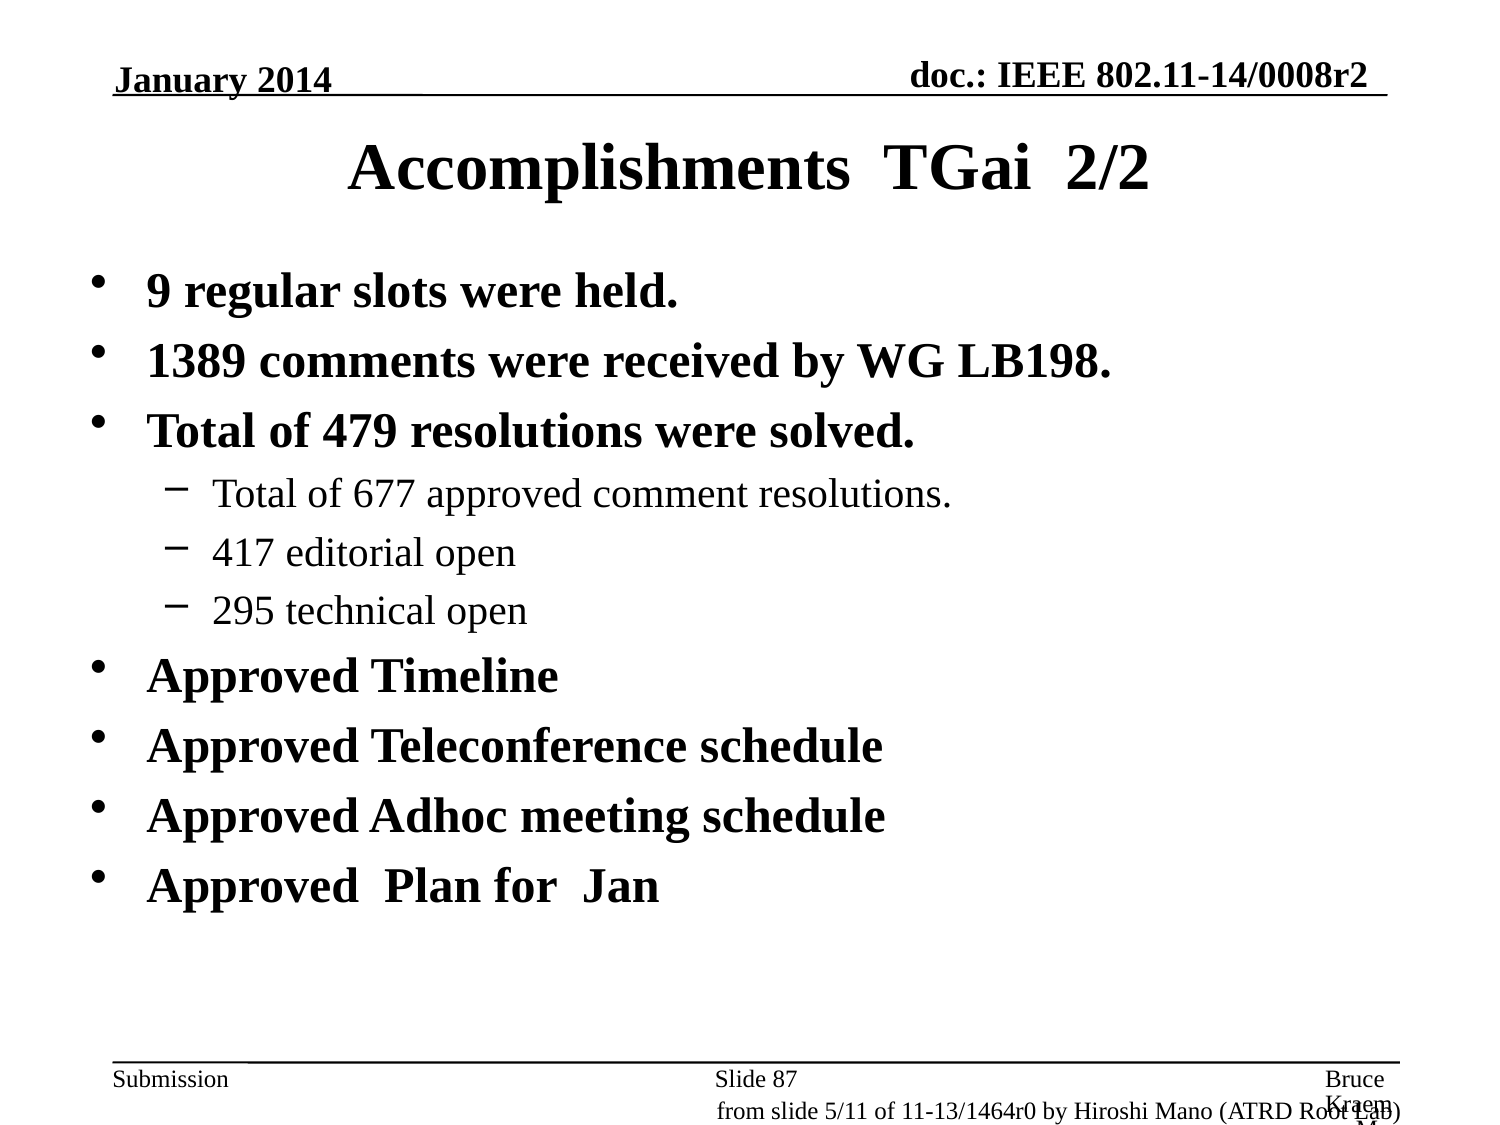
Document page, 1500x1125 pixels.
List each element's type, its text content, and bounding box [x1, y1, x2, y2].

footer Bruce Kraemer, Marvell [1325, 1062, 1402, 1087]
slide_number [114, 54, 335, 100]
text_box from slide 5/11 of 11-13/1464r0 by Hiroshi Mano (ATRD Root Lab) [343, 1087, 1417, 1125]
title Accomplishments TGai 2/2 [112, 112, 1388, 213]
slide_number Slide 87 [712, 1062, 800, 1087]
list 9 regular slots were held. 1389 comments were received by WG LB198. Total of 479 resolutions were solved. Total of 677 approved comment resolutions. 417 editorial open 295 technical open Approved Timeline Approved Teleconference schedule Approved Adhoc meeting schedule Approved Plan for Jan [75, 249, 1438, 1088]
